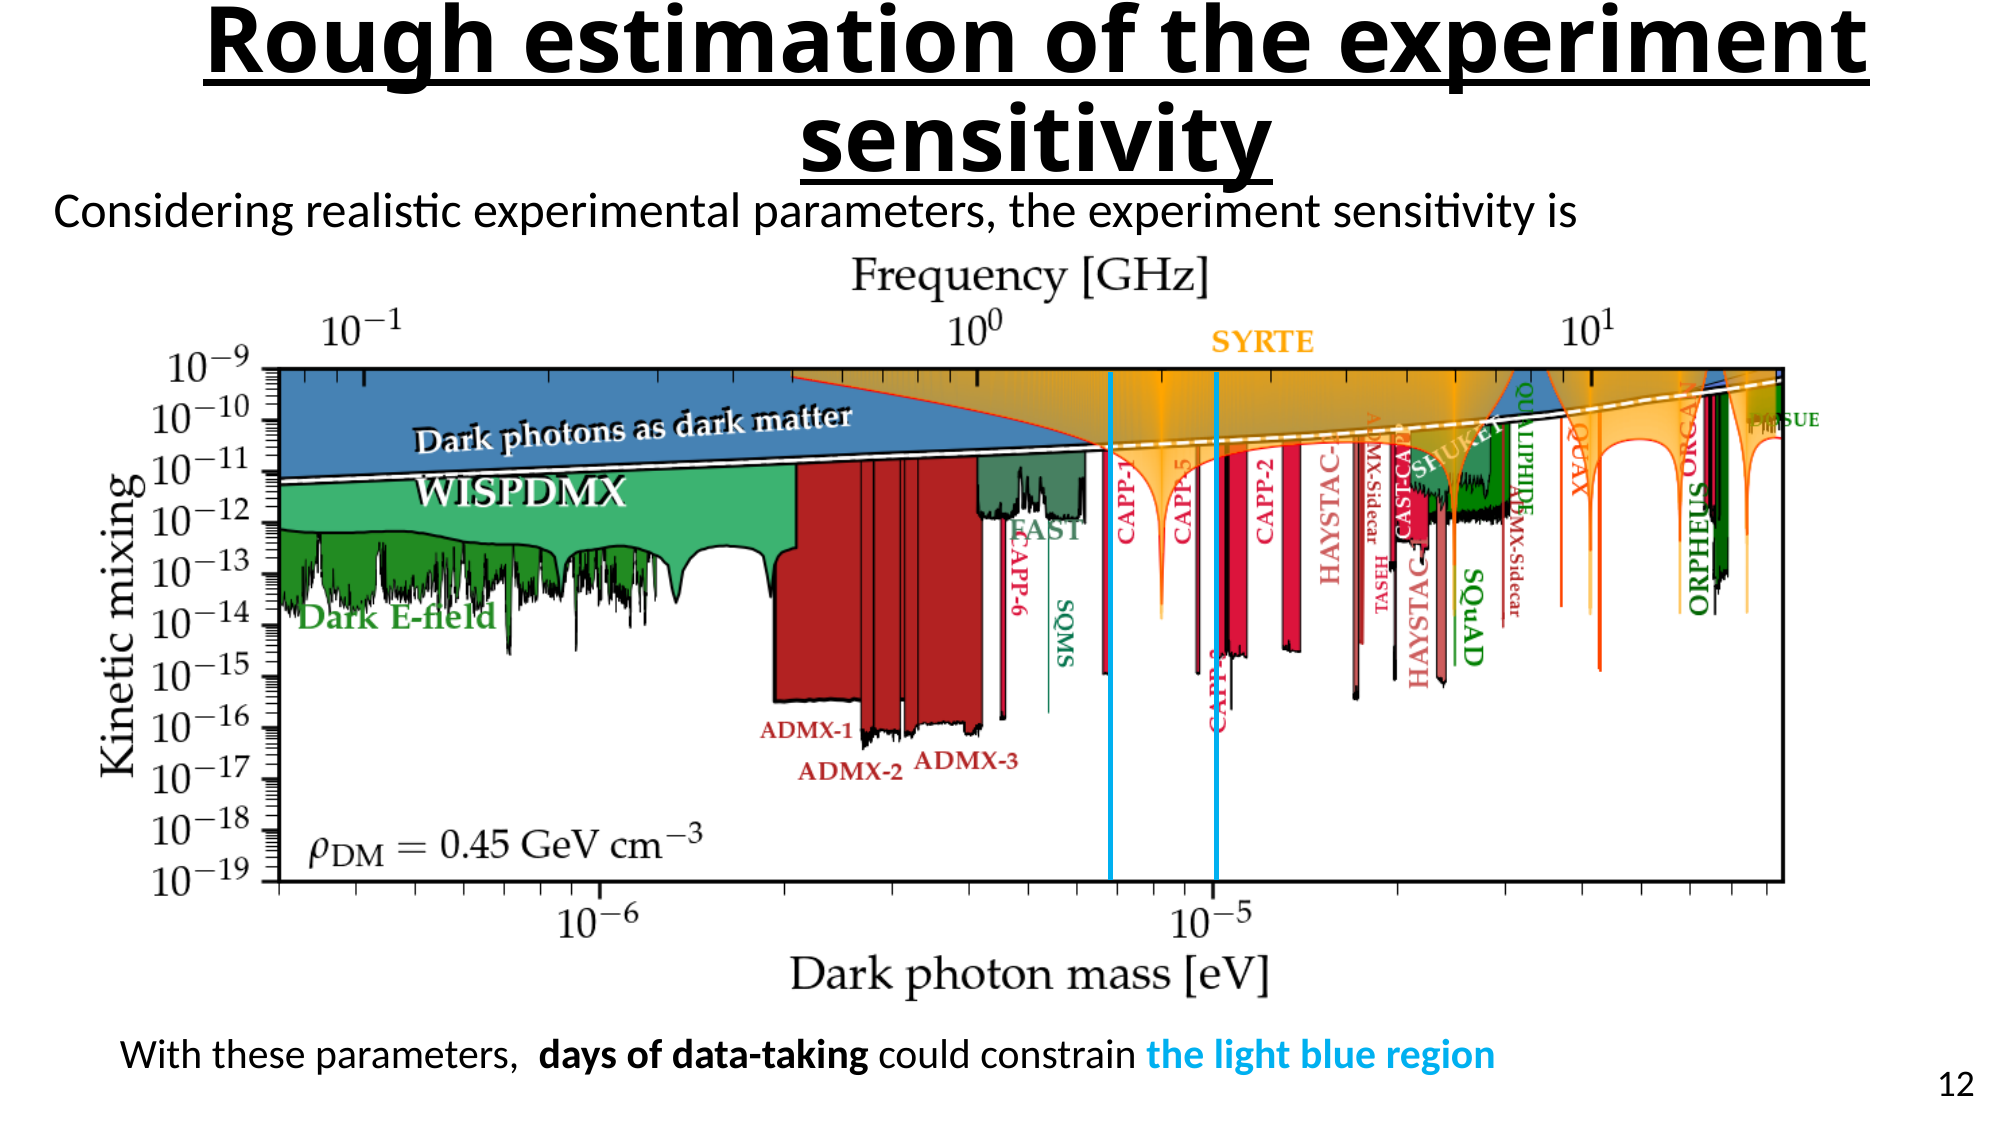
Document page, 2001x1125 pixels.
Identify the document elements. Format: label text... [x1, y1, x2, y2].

text_box 12 [1922, 1052, 2000, 1112]
picture [90, 247, 1827, 1012]
text_box Considering realistic experimental parameters, the experiment sensitivity is [38, 176, 1962, 1085]
title Rough estimation of the experiment sensitivity [105, 0, 1968, 202]
